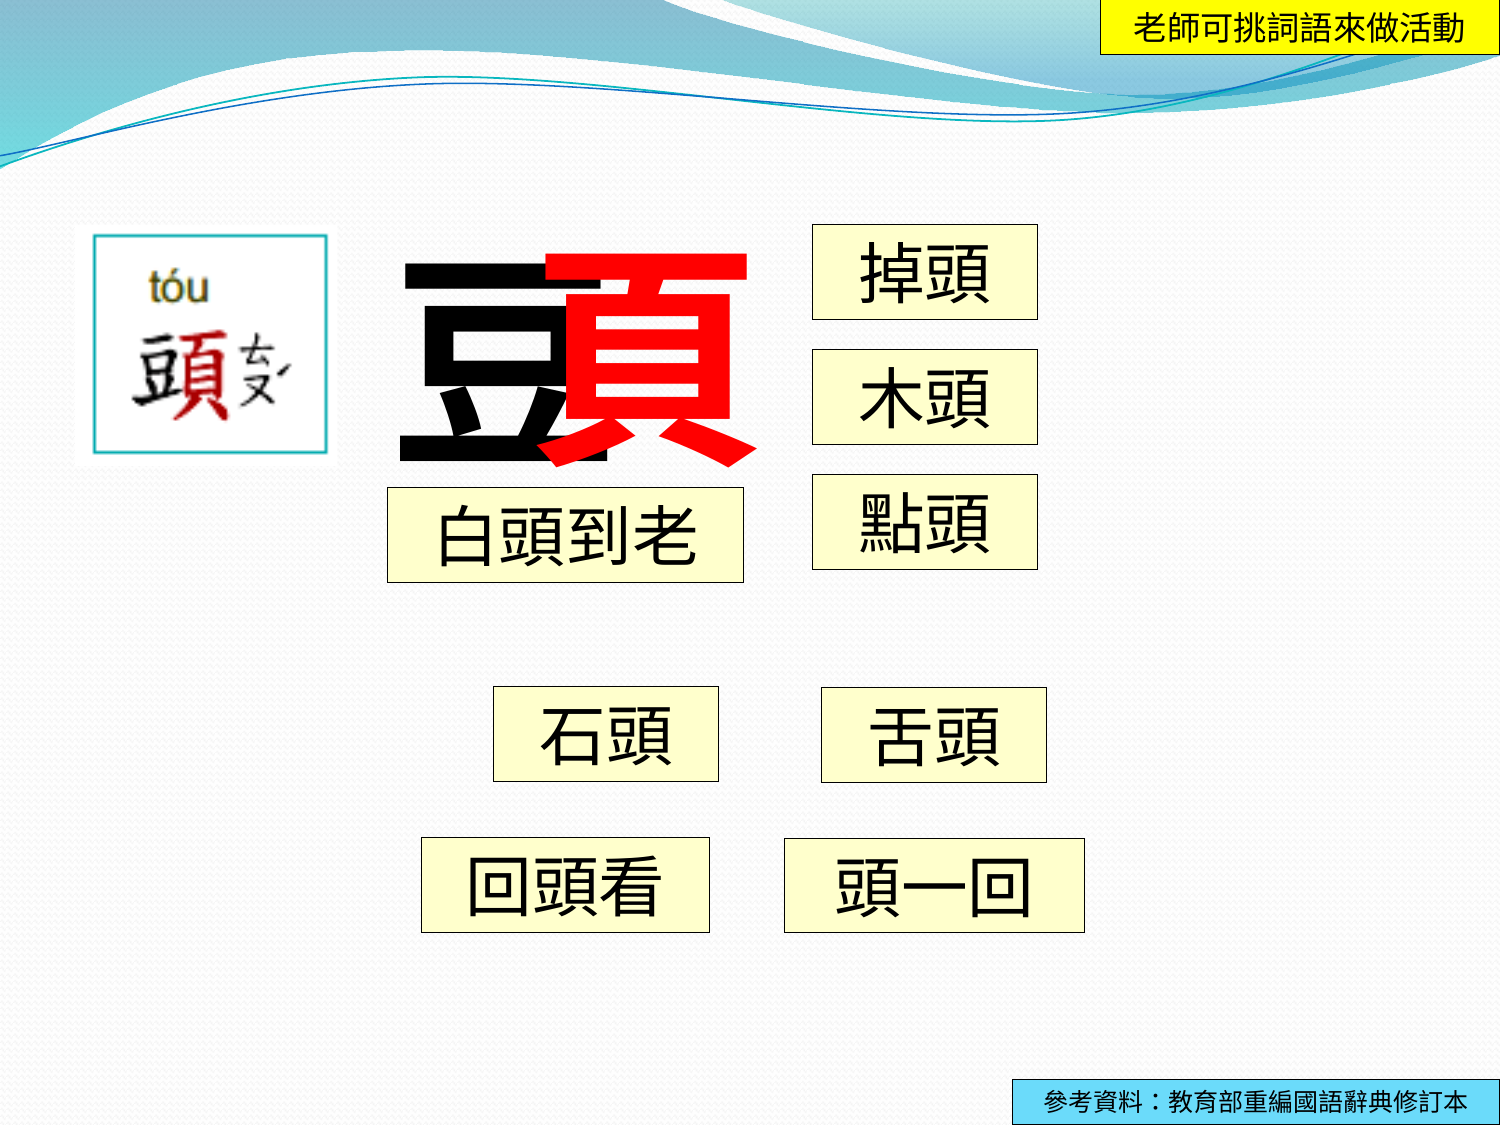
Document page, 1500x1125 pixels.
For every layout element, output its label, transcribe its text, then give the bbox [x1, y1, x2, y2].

text_box 回頭看 [421, 837, 710, 933]
text_box 點頭 [812, 474, 1038, 570]
text_box 頁 [512, 199, 925, 503]
text_box 豆 [374, 212, 512, 503]
text_box 參考資料：教育部重編國語辭典修訂本 [1012, 1079, 1500, 1125]
text_box 舌頭 [821, 687, 1047, 783]
text_box 掉頭 [812, 224, 1038, 320]
text_box 木頭 [812, 349, 1038, 445]
text_box 石頭 [493, 686, 719, 782]
text_box 白頭到老 [387, 487, 744, 583]
text_box 頭一回 [784, 838, 1085, 933]
picture [74, 224, 338, 466]
text_box 老師可挑詞語來做活動 [1100, 0, 1500, 55]
